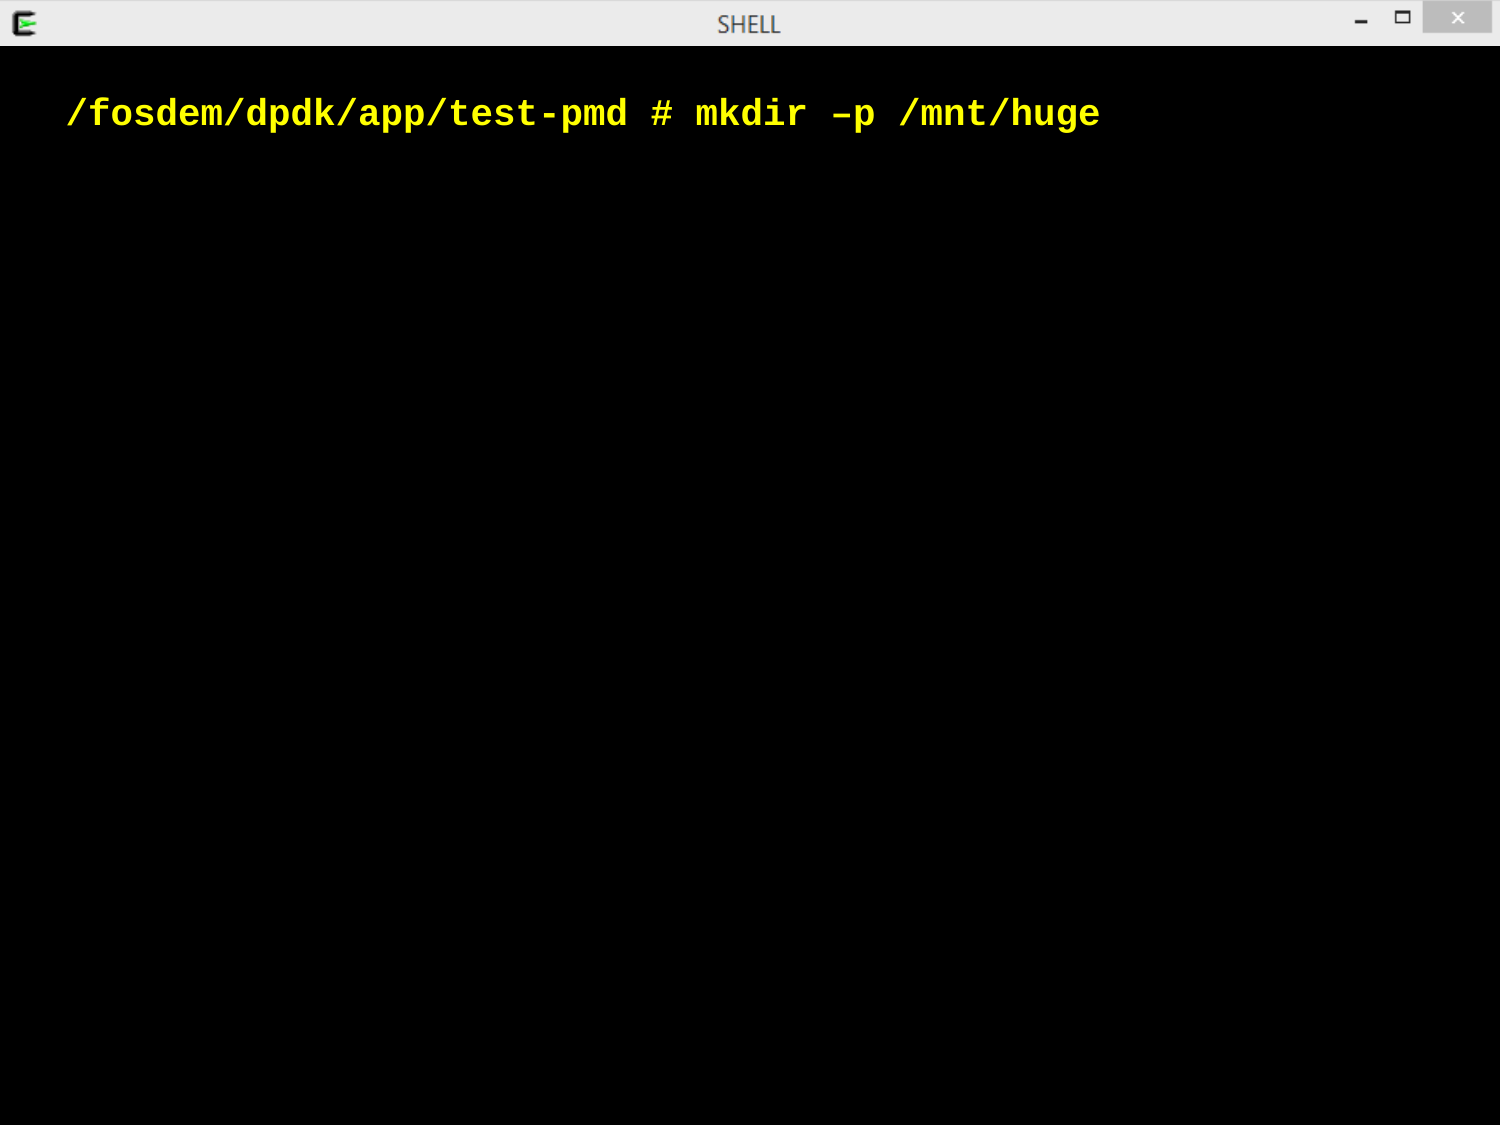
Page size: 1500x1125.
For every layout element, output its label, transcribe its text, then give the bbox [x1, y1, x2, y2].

text_box /fosdem/dpdk/app/test-pmd # mkdir –p /mnt/huge [50, 80, 1393, 141]
picture [0, 0, 1500, 46]
